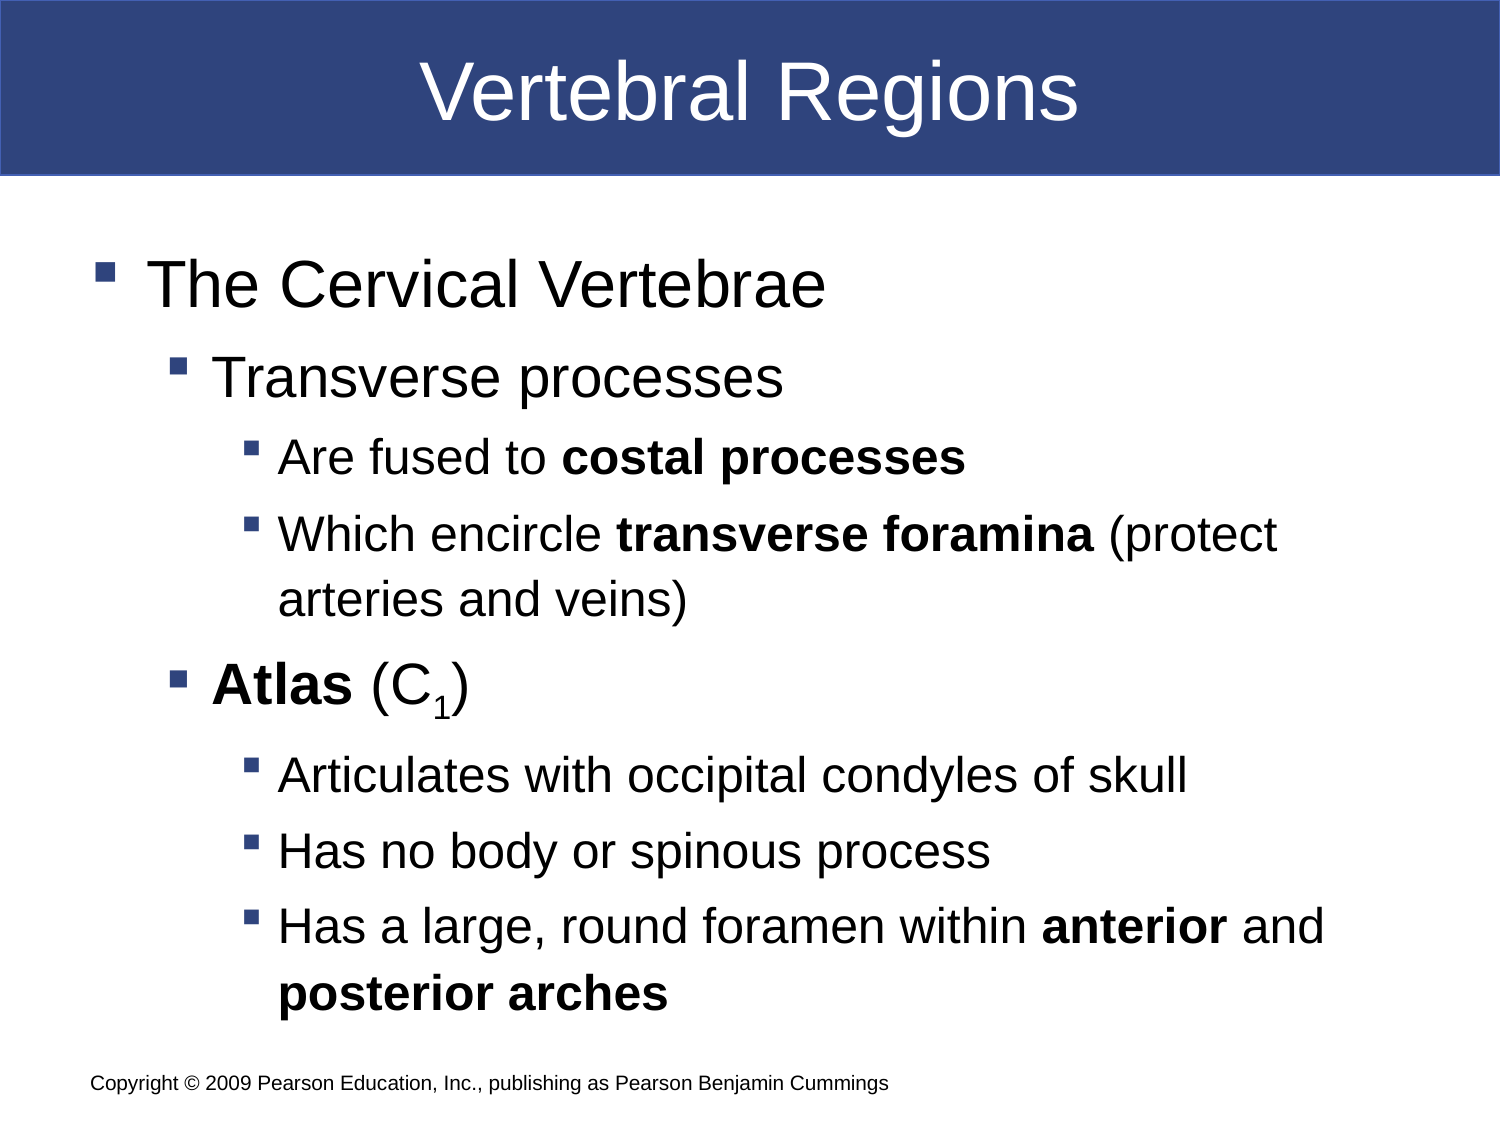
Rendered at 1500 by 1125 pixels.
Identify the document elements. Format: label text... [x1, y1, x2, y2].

list The Cervical Vertebrae Transverse processes Are fused to costal processes Which encircle transverse foramina (protect arteries and veins) Atlas (C1) Articulates with occipital condyles of skull Has no body or spinous process Has a large, round foramen within anterior and posterior arches [74, 224, 1426, 1051]
title Vertebral Regions [0, 0, 1500, 176]
footer Copyright © 2009 Pearson Education, Inc., publishing as Pearson Benjamin Cummings [74, 1051, 1176, 1125]
